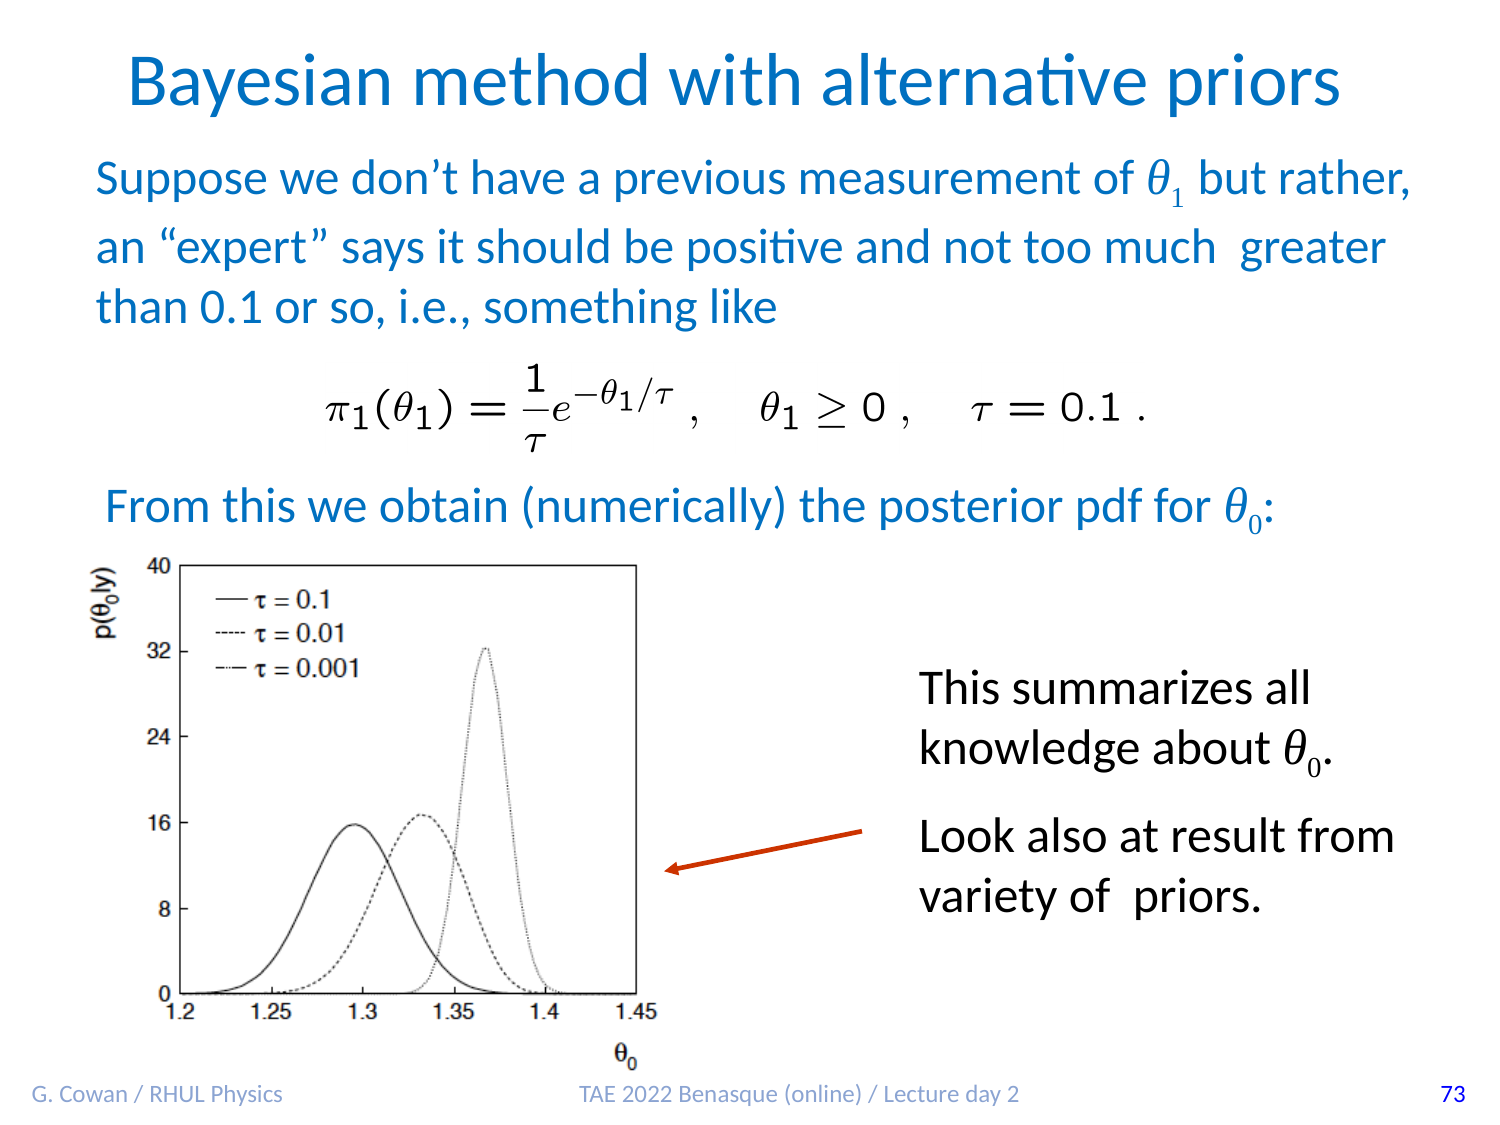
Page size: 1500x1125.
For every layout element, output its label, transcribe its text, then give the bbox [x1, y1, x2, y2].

picture [325, 361, 1145, 455]
text_box [666, 831, 862, 875]
slide_number G. Cowan / RHUL Physics [16, 1062, 338, 1123]
text_box Suppose we don’t have a previous measurement of θ1 but rather, an “expert” says it should be positive and not too much greater than 0.1 or so, i.e., something like [80, 137, 1445, 341]
text_box Bayesian method with alternative priors [90, 42, 1380, 110]
footer TAE 2022 Benasque (online) / Lecture day 2 [338, 1062, 1262, 1123]
text_box From this we obtain (numerically) the posterior pdf for θ0: [90, 465, 1292, 549]
slide_number 73 [1262, 1062, 1481, 1123]
text_box This summarizes all knowledge about θ0. Look also at result from variety of priors. [904, 647, 1422, 931]
picture [80, 543, 662, 1086]
